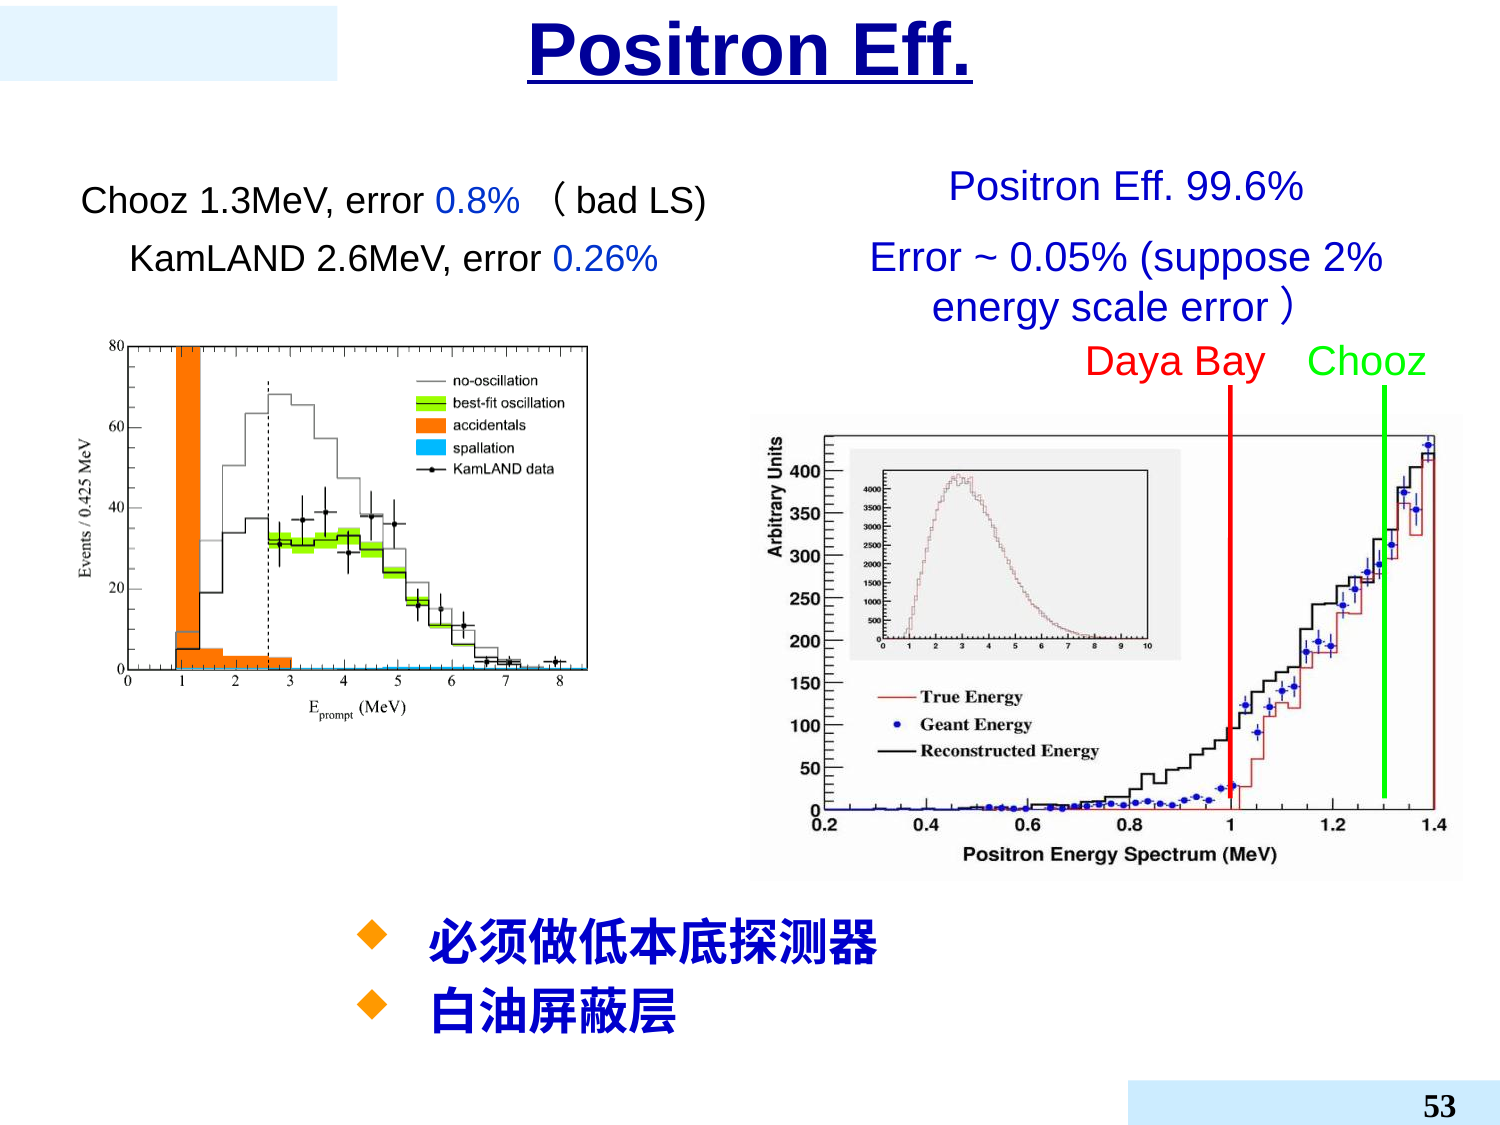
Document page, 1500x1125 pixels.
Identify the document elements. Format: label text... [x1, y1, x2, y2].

text_box 必须做低本底探测器 白油屏蔽层 [338, 902, 1167, 1064]
text_box Chooz 1.3MeV, error 0.8%（bad LS) KamLAND 2.6MeV, error 0.26% [43, 169, 744, 287]
text_box Positron Eff. 99.6% Error ~ 0.05% (suppose 2% energy scale error） [786, 151, 1466, 331]
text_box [749, 326, 1463, 881]
title Positron Eff. [17, 0, 1483, 92]
picture [62, 334, 615, 729]
